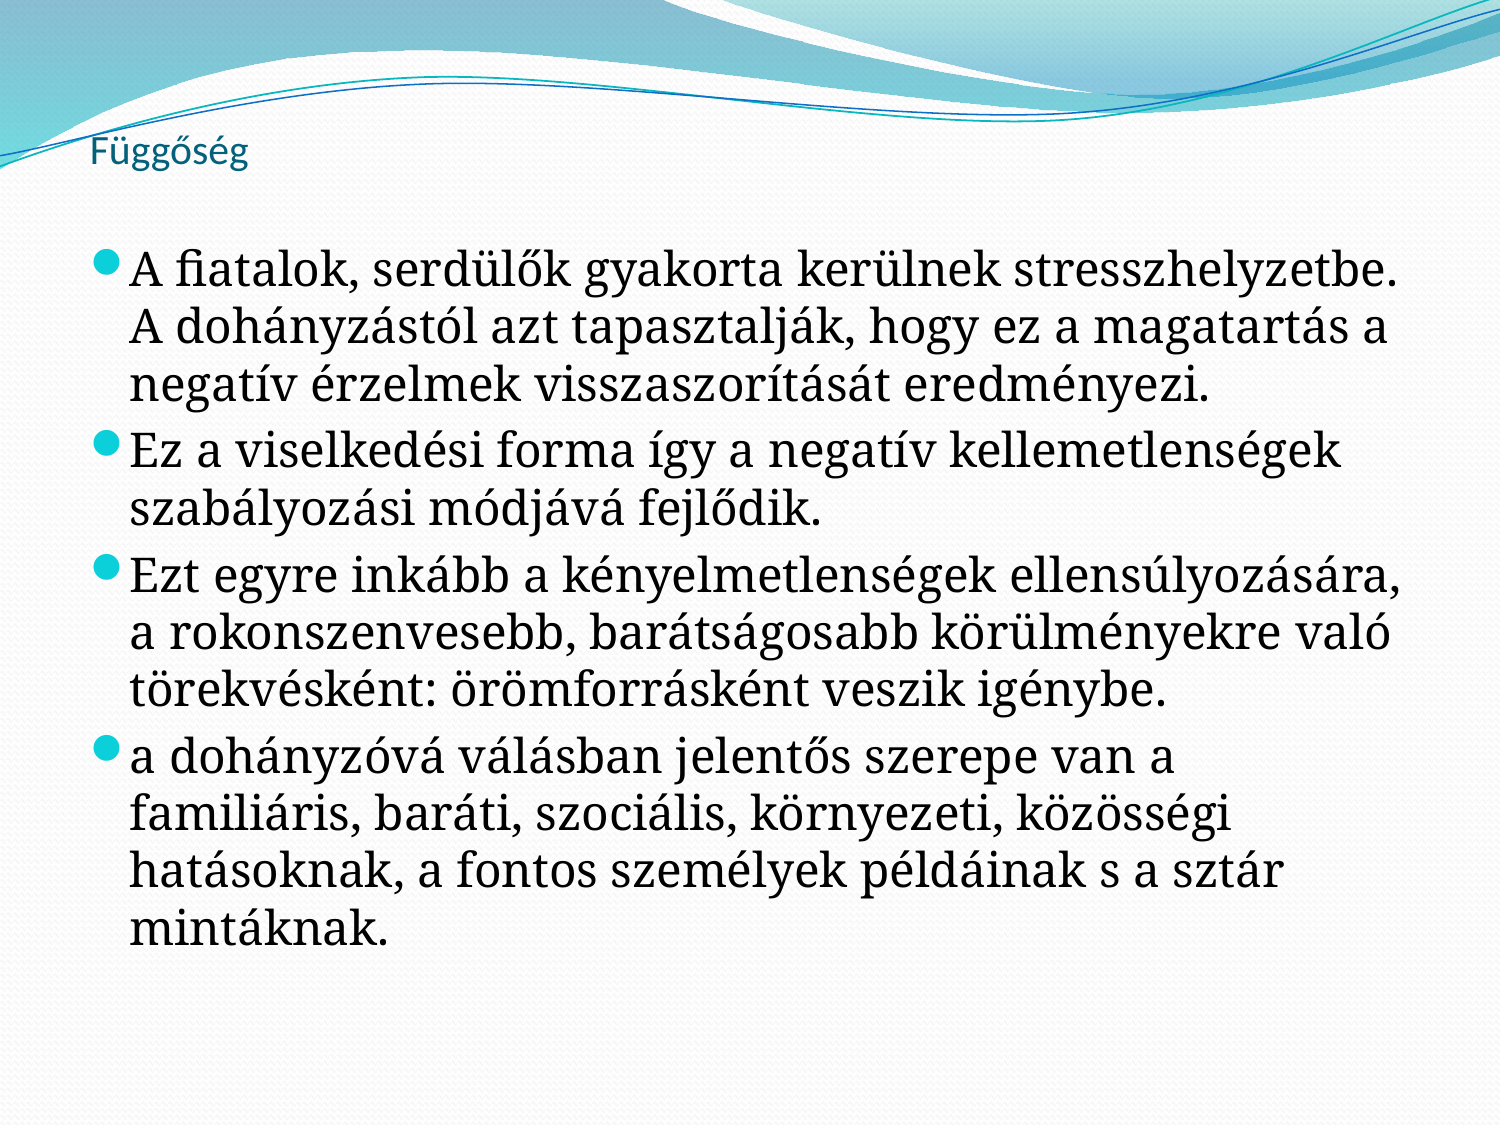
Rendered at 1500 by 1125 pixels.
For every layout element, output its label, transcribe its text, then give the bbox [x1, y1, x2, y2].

text_box Függőség [74, 115, 1425, 209]
text_box A fiatalok, serdülők gyakorta kerülnek stresszhelyzetbe. A dohányzástól azt tapasztalják, hogy ez a magatartás a negatív érzelmek visszaszorítását eredményezi. Ez a viselkedési forma így a negatív kellemetlenségek szabályozási módjává fejlődik. Ezt egyre inkább a kényelmetlenségek ellensúlyozására, a rokonszenvesebb, barátságosabb körülményekre való törekvésként: örömforrásként veszik igénybe. a dohányzóvá válásban jelentős szerepe van a familiáris, baráti, szociális, környezeti, közösségi hatásoknak, a fontos személyek példáinak s a sztár mintáknak. [74, 231, 1425, 1038]
